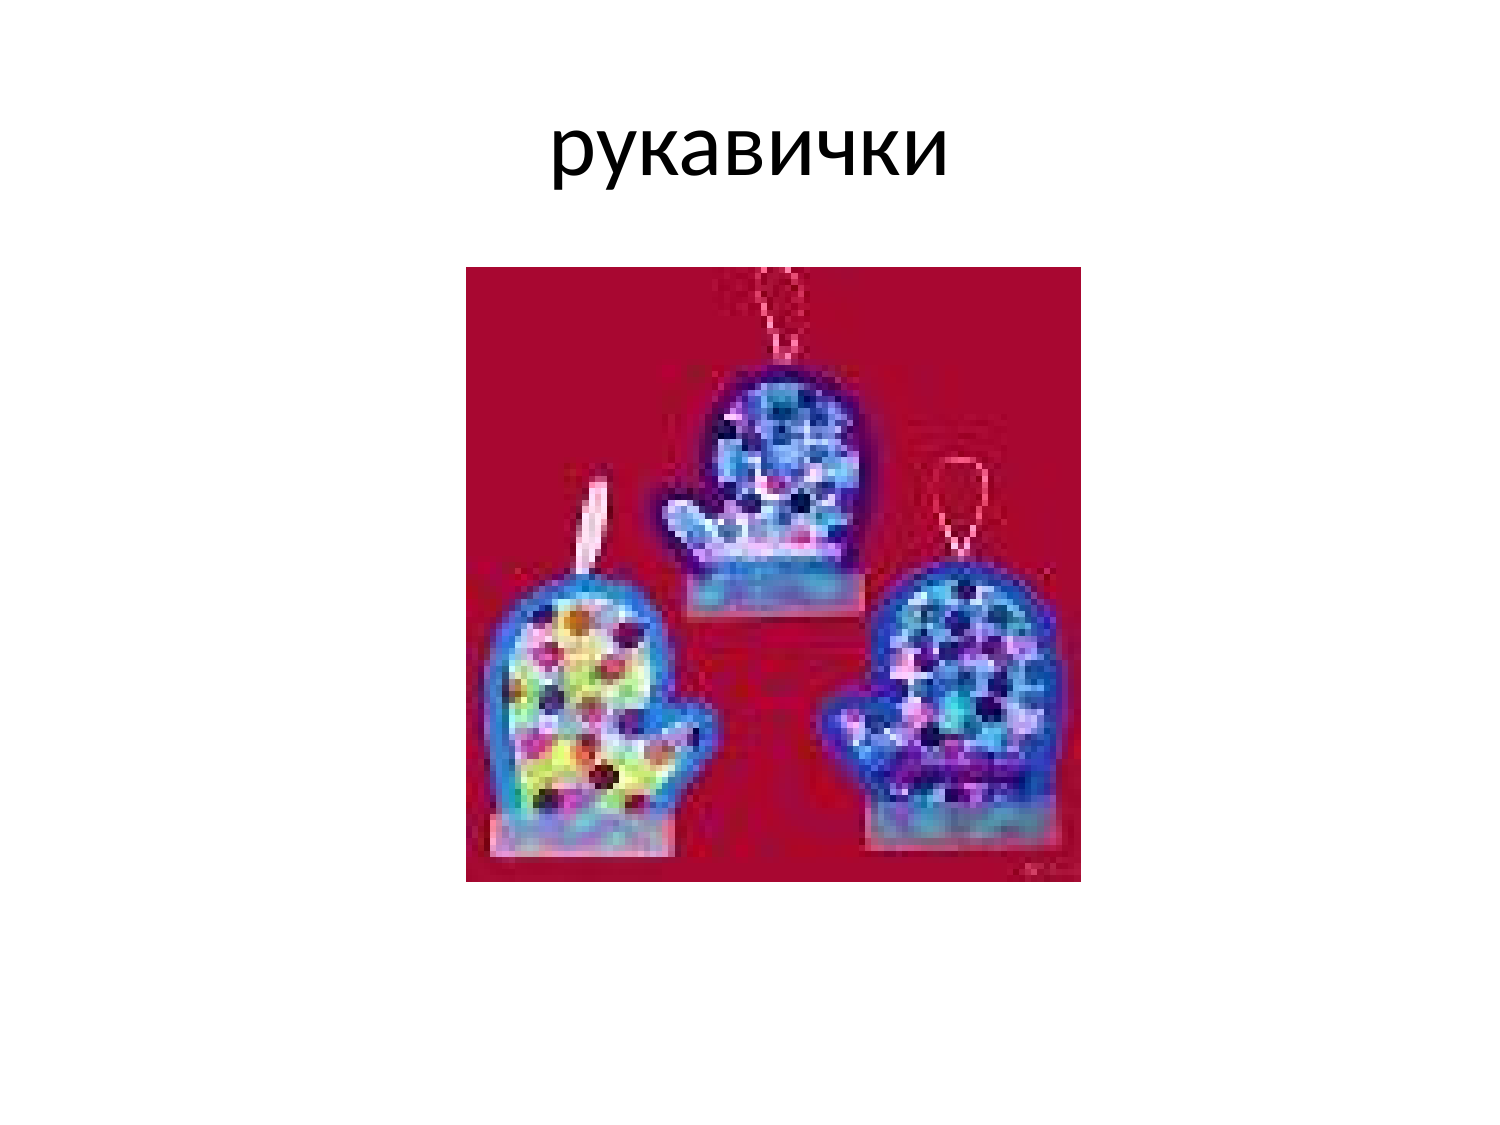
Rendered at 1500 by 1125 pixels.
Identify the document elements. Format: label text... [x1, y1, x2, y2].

title рукавички [75, 45, 1425, 233]
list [466, 266, 1081, 882]
